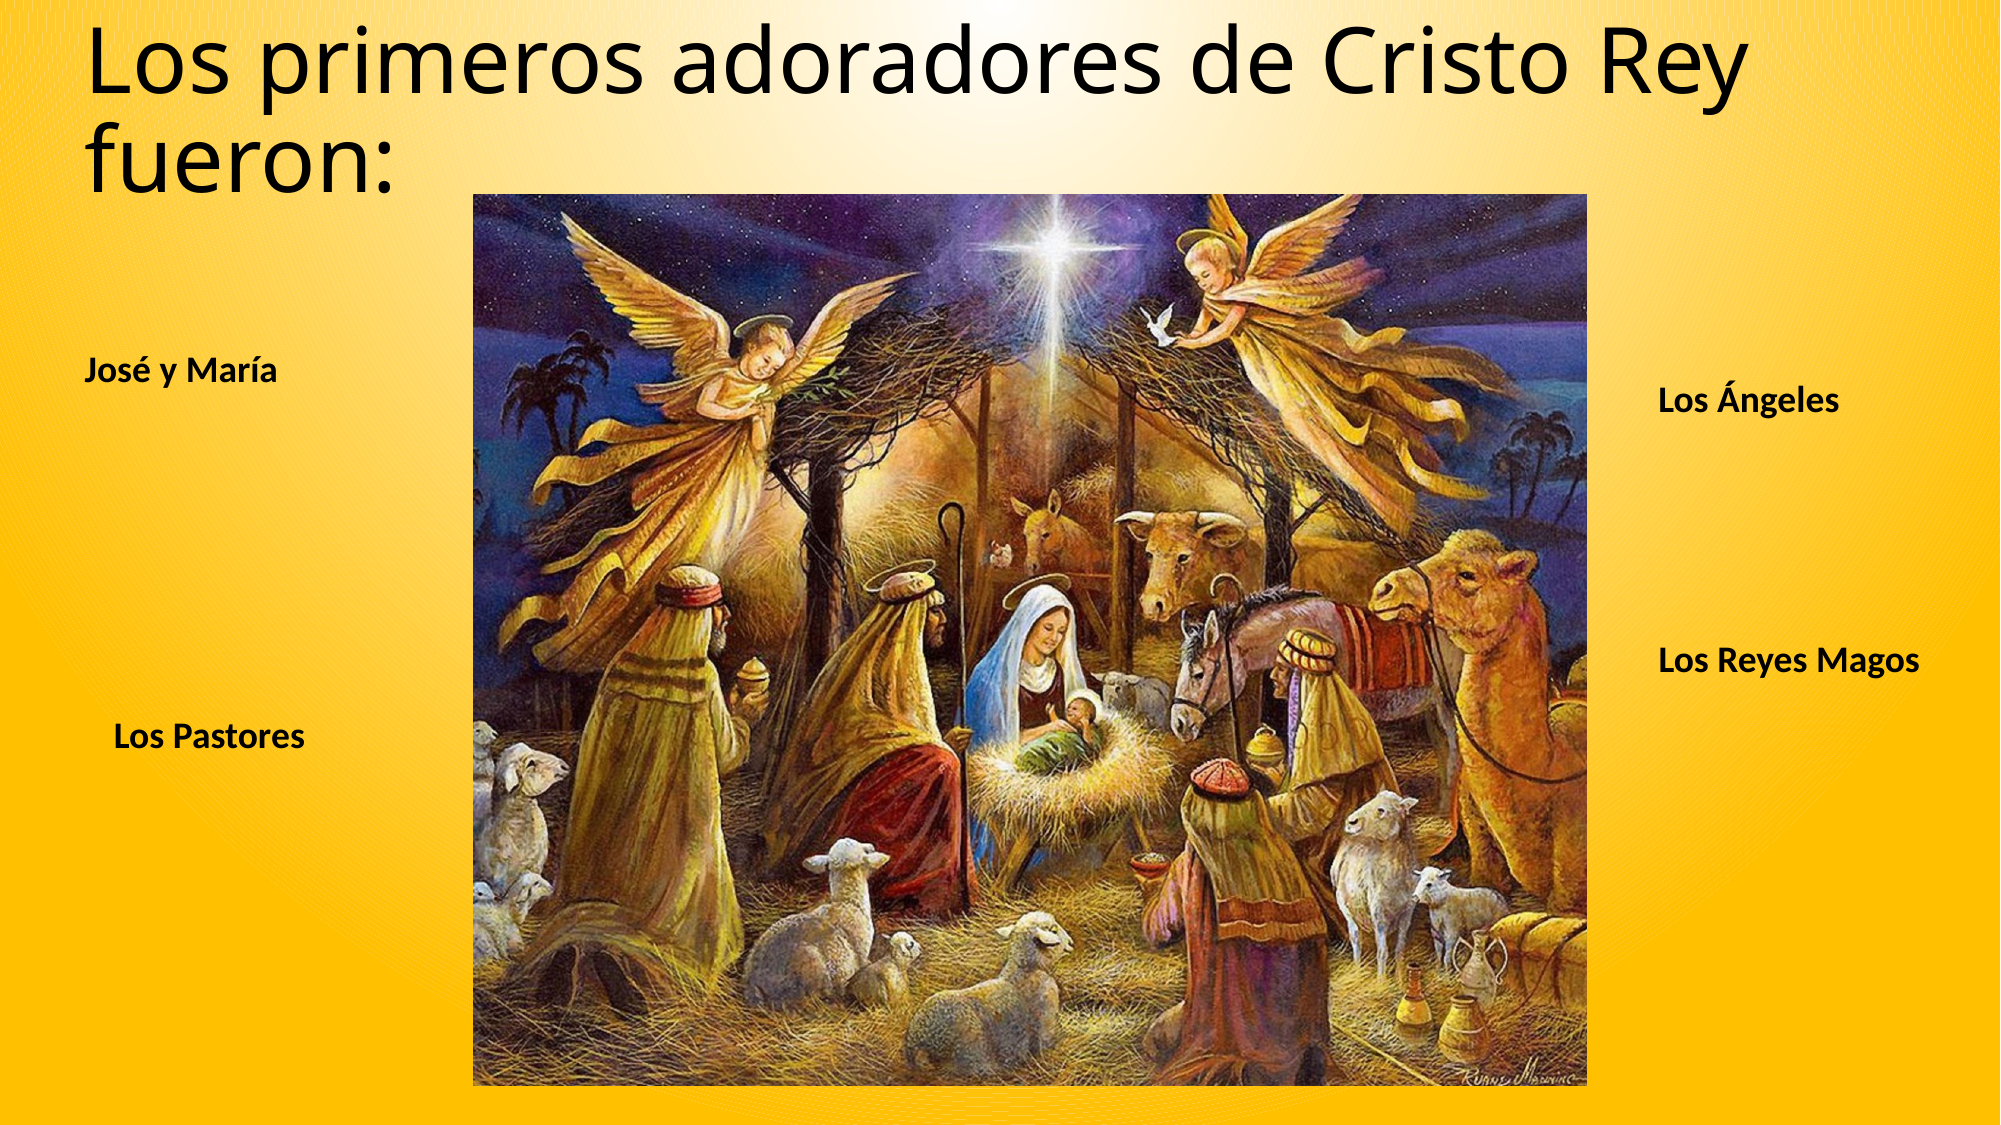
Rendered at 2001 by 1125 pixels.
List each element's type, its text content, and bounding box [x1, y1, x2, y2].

text_box José y María [69, 337, 319, 398]
picture [473, 194, 1587, 1086]
text_box Los Pastores [99, 703, 347, 764]
text_box Los Ángeles [1643, 367, 1889, 428]
text_box Los Reyes Magos [1643, 627, 1953, 688]
title Los primeros adoradores de Cristo Rey fueron: [69, 32, 1865, 195]
